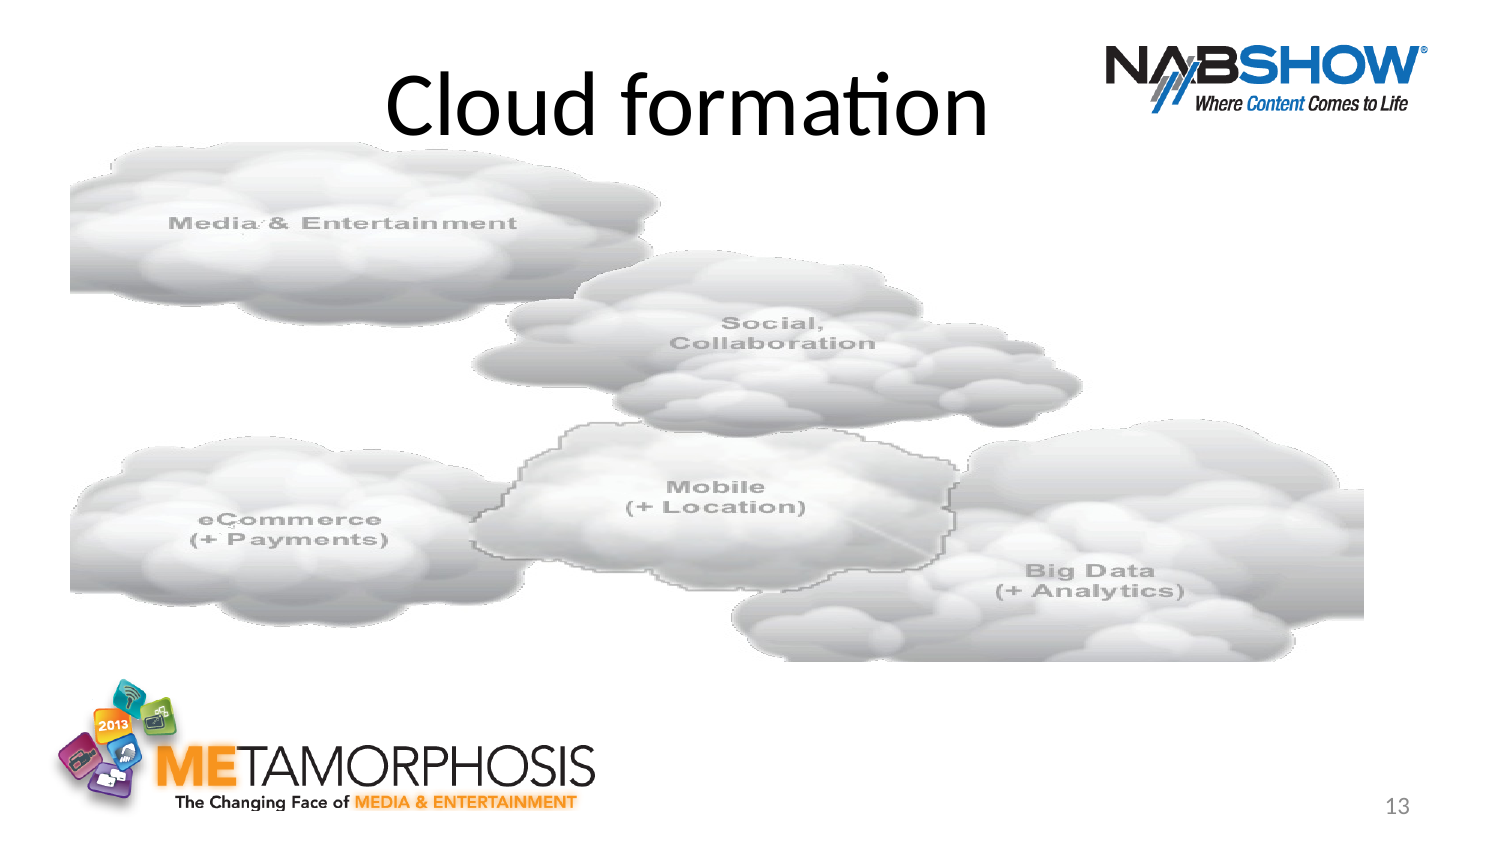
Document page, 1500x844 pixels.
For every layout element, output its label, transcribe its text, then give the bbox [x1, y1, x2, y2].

picture [0, 0, 1499, 844]
slide_number 13 [1074, 782, 1425, 827]
title Cloud formation [13, 28, 1364, 169]
